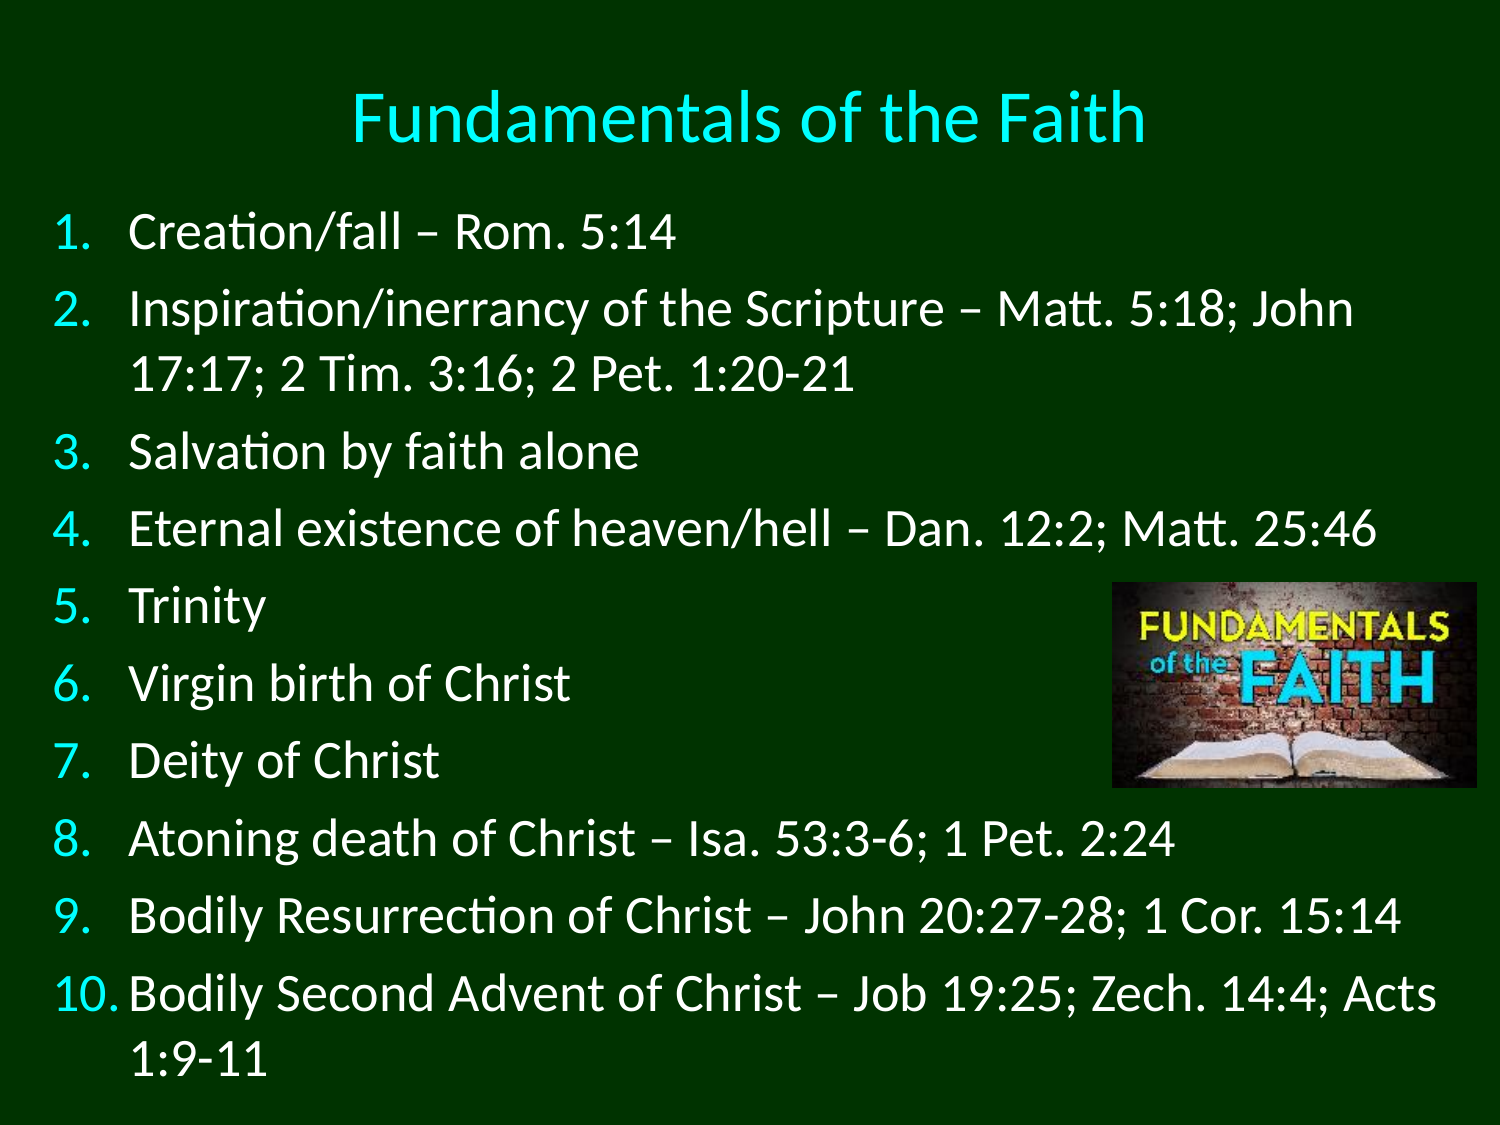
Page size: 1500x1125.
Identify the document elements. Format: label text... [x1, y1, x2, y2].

title Fundamentals of the Faith [275, 37, 1225, 187]
picture [1112, 582, 1477, 788]
list Creation/fall – Rom. 5:14 Inspiration/inerrancy of the Scripture – Matt. 5:18; John 17:17; 2 Tim. 3:16; 2 Pet. 1:20-21 Salvation by faith alone Eternal existence of heaven/hell – Dan. 12:2; Matt. 25:46 Trinity Virgin birth of Christ Deity of Christ Atoning death of Christ – Isa. 53:3-6; 1 Pet. 2:24 Bodily Resurrection of Christ – John 20:27-28; 1 Cor. 15:14 Bodily Second Advent of Christ – Job 19:25; Zech. 14:4; Acts 1:9-11 [37, 187, 1463, 1101]
